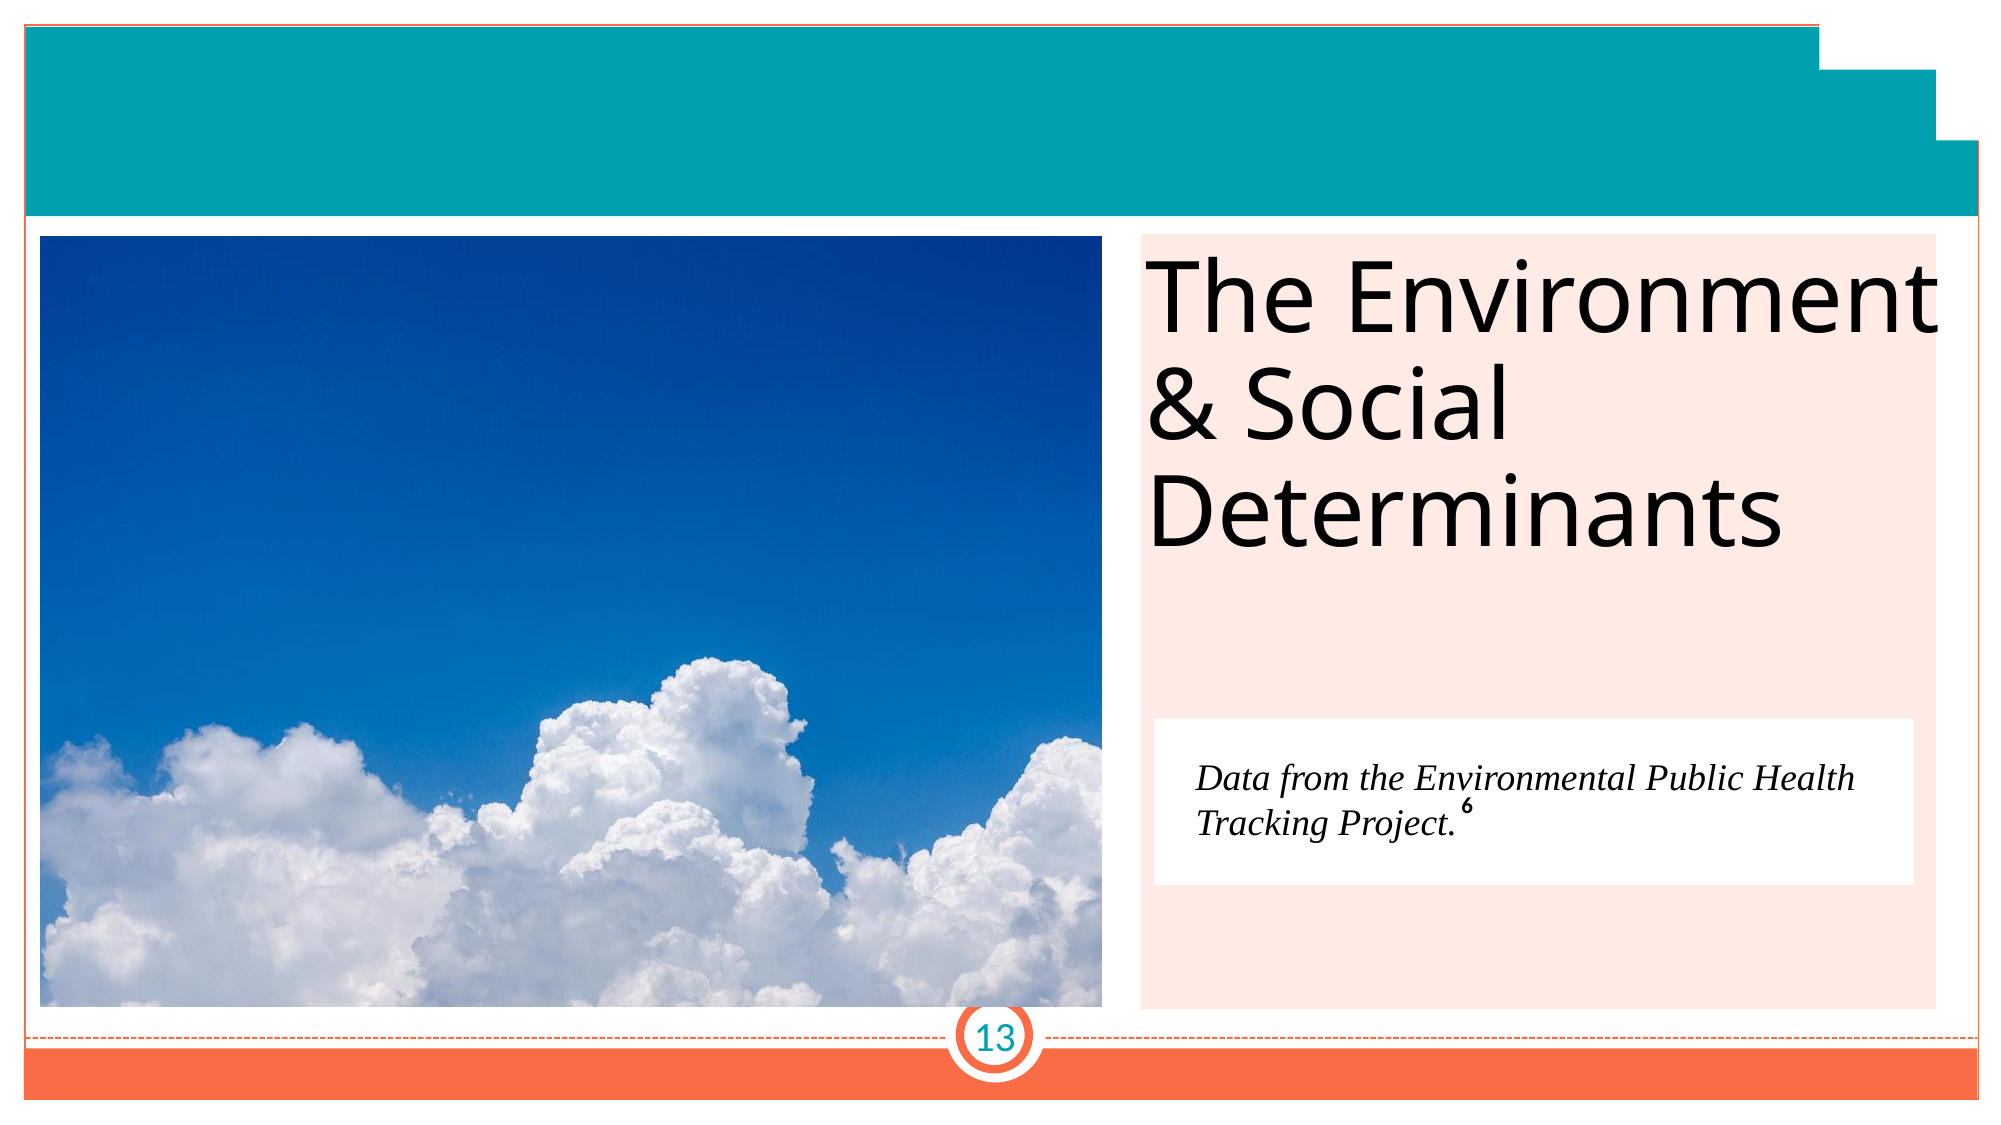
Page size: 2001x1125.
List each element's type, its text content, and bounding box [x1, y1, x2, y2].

picture [40, 236, 1102, 1007]
text_box Data from the Environmental Public Health Tracking Project. [1154, 718, 1914, 885]
text_box 6 [1424, 783, 1511, 826]
title The Environment & Social Determinants [1130, 239, 1960, 653]
